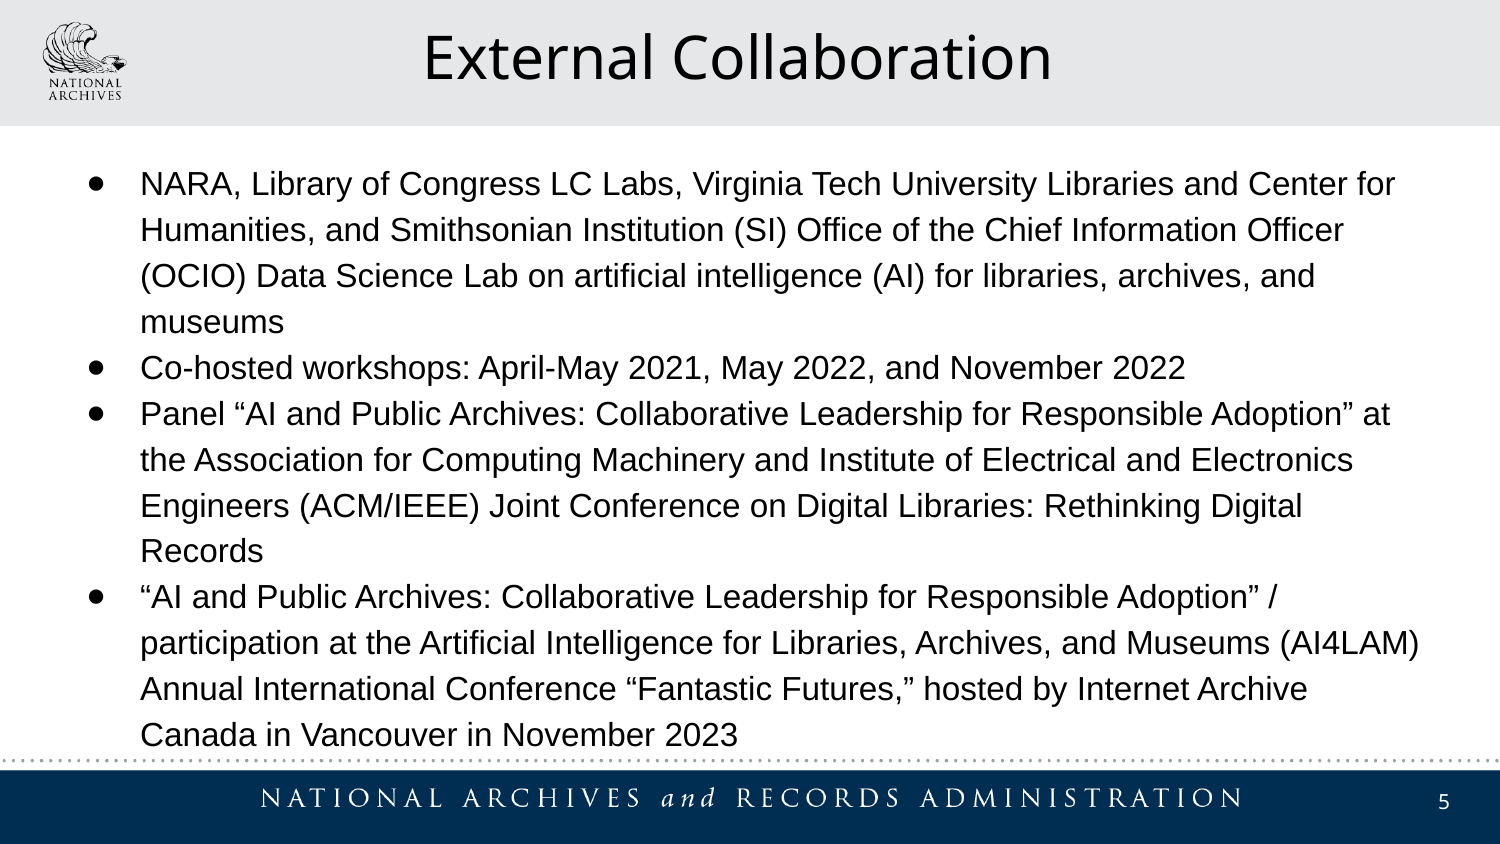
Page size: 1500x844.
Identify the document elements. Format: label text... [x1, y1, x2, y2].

text_box External Collaboration [285, 17, 1192, 106]
picture [0, 0, 1500, 844]
text_box NARA, Library of Congress LC Labs, Virginia Tech University Libraries and Center for Humanities, and Smithsonian Institution (SI) Office of the Chief Information Officer (OCIO) Data Science Lab on artificial intelligence (AI) for libraries, archives, and museums Co-hosted workshops: April-May 2021, May 2022, and November 2022 Panel “AI and Public Archives: Collaborative Leadership for Responsible Adoption” at the Association for Computing Machinery and Institute of Electrical and Electronics Engineers (ACM/IEEE) Joint Conference on Digital Libraries: Rethinking Digital Records “AI and Public Archives: Collaborative Leadership for Responsible Adoption” / participation at the Artificial Intelligence for Libraries, Archives, and Museums (AI4LAM) Annual International Conference “Fantastic Futures,” hosted by Internet Archive Canada in Vancouver in November 2023 [50, 141, 1450, 769]
